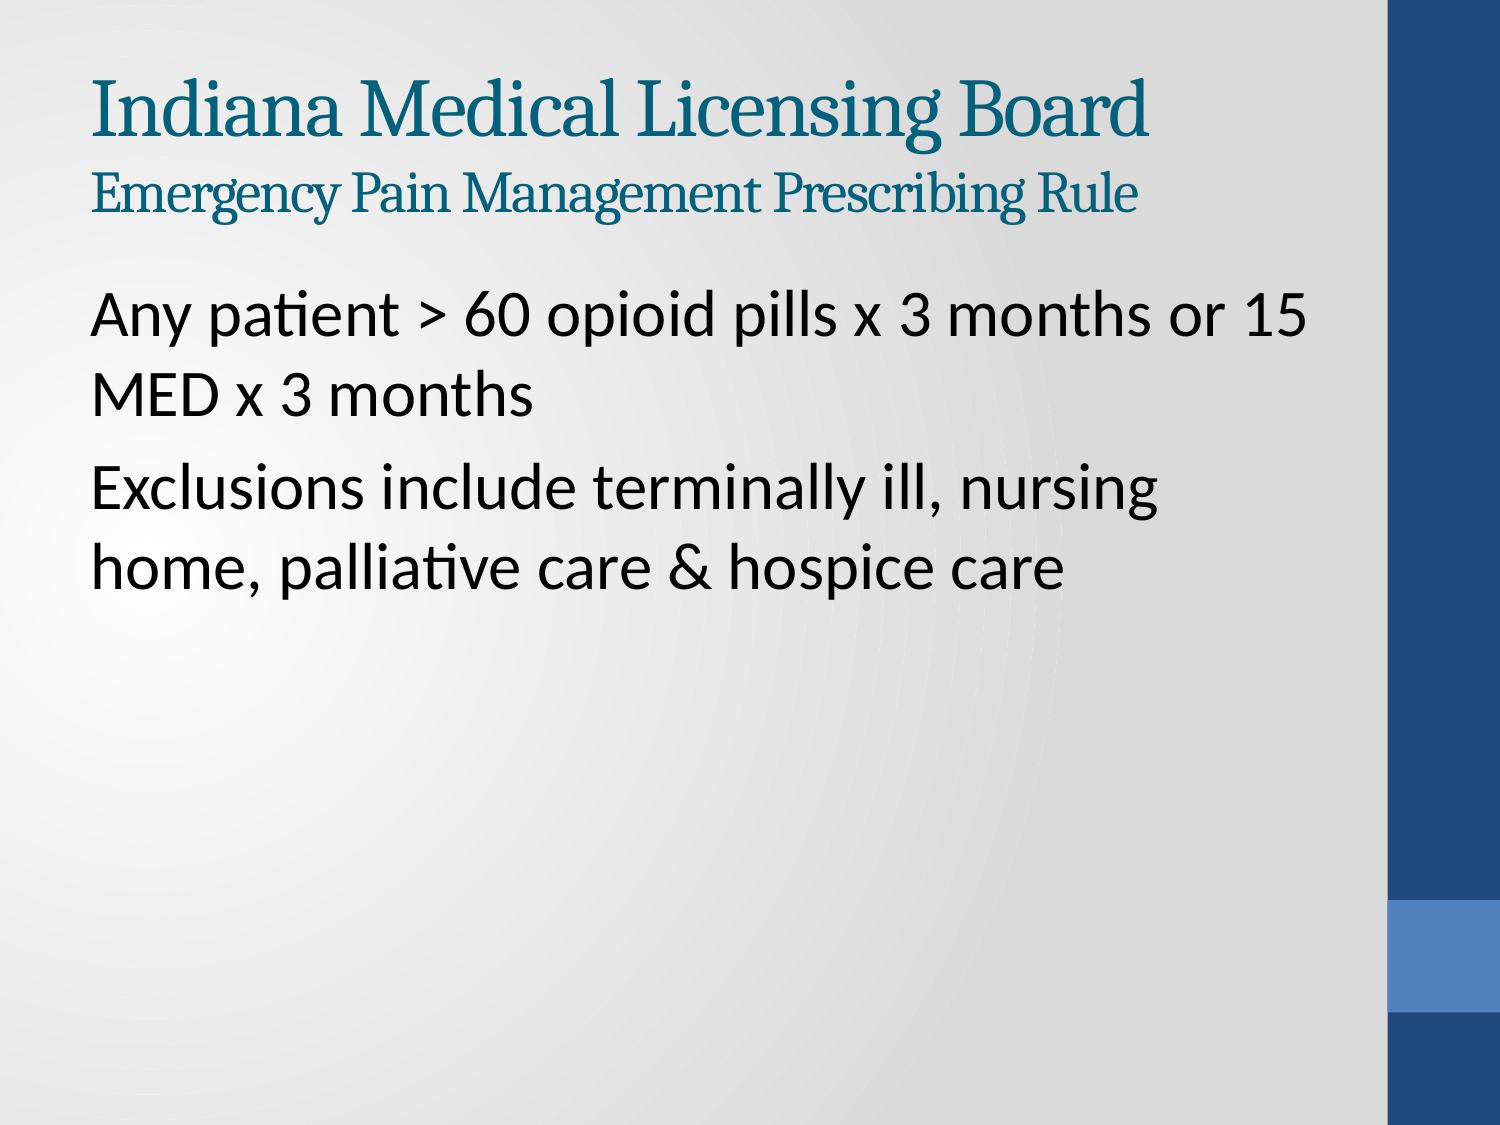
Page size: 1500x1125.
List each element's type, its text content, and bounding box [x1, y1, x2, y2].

list Any patient > 60 opioid pills x 3 months or 15 MED x 3 months Exclusions include terminally ill, nursing home, palliative care & hospice care [75, 262, 1325, 1050]
title Indiana Medical Licensing Board Emergency Pain Management Prescribing Rule [75, 45, 1325, 233]
